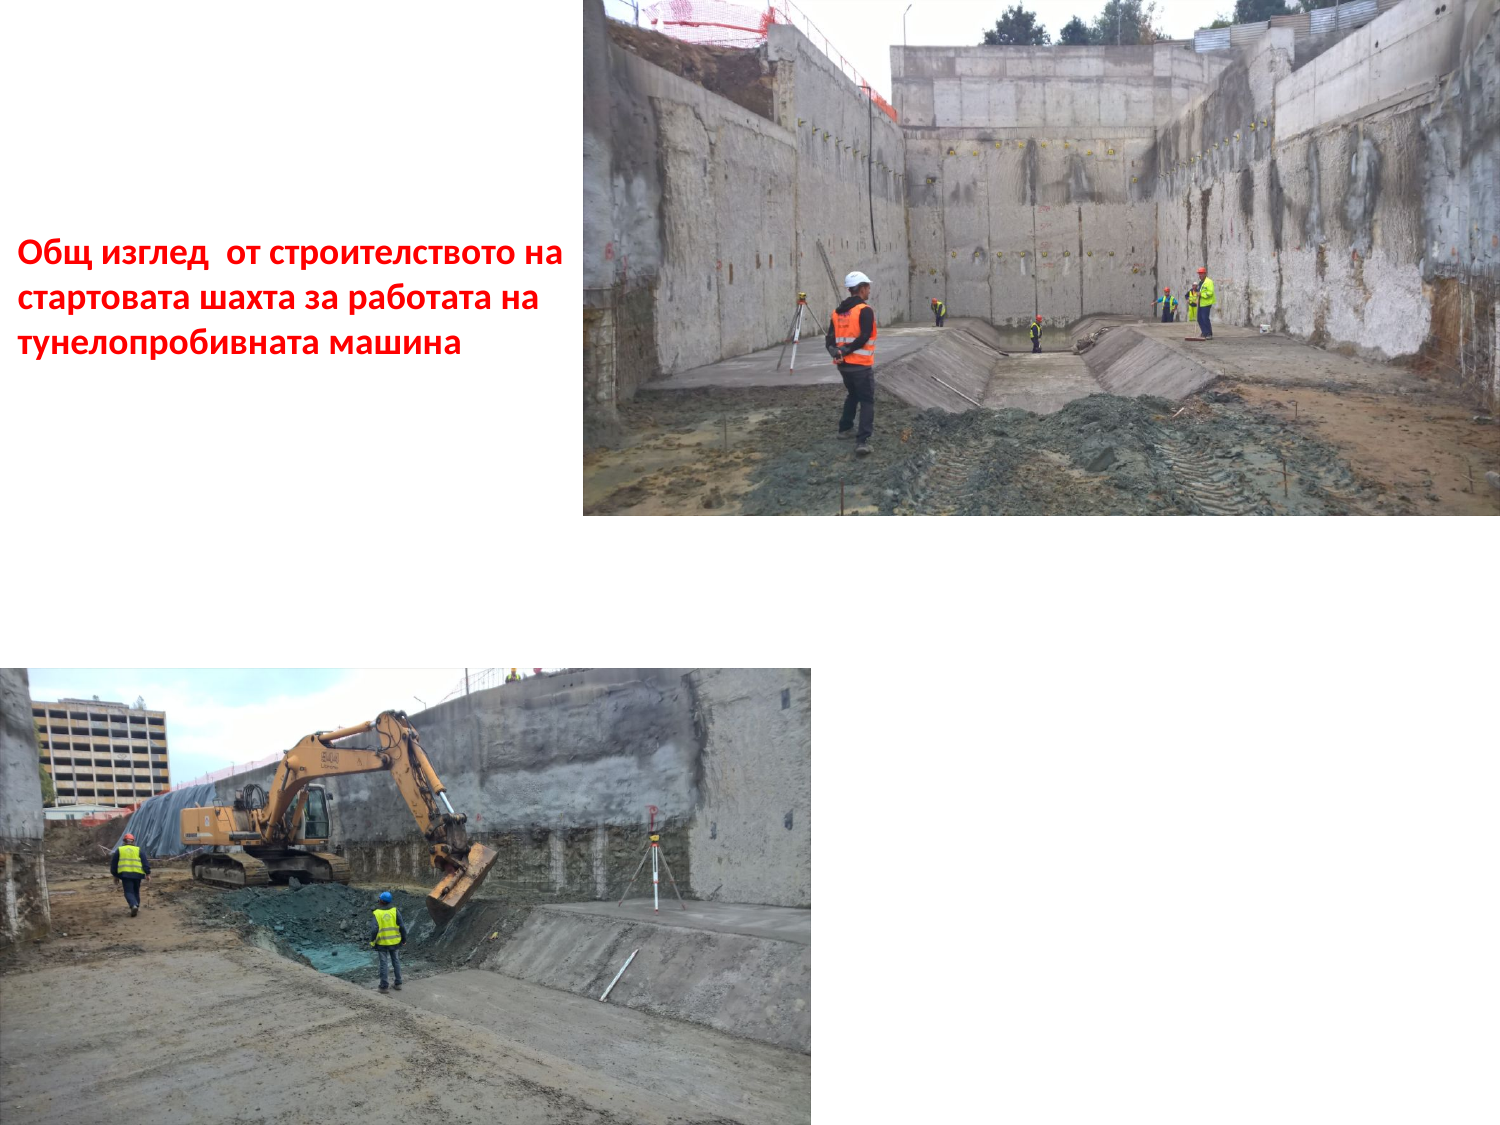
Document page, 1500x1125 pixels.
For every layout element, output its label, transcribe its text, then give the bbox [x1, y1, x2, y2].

picture [0, 668, 812, 1125]
picture [583, 0, 1500, 516]
text_box Общ изглед от строителството на стартовата шахта за работата на тунелопробивната машина [2, 219, 578, 370]
